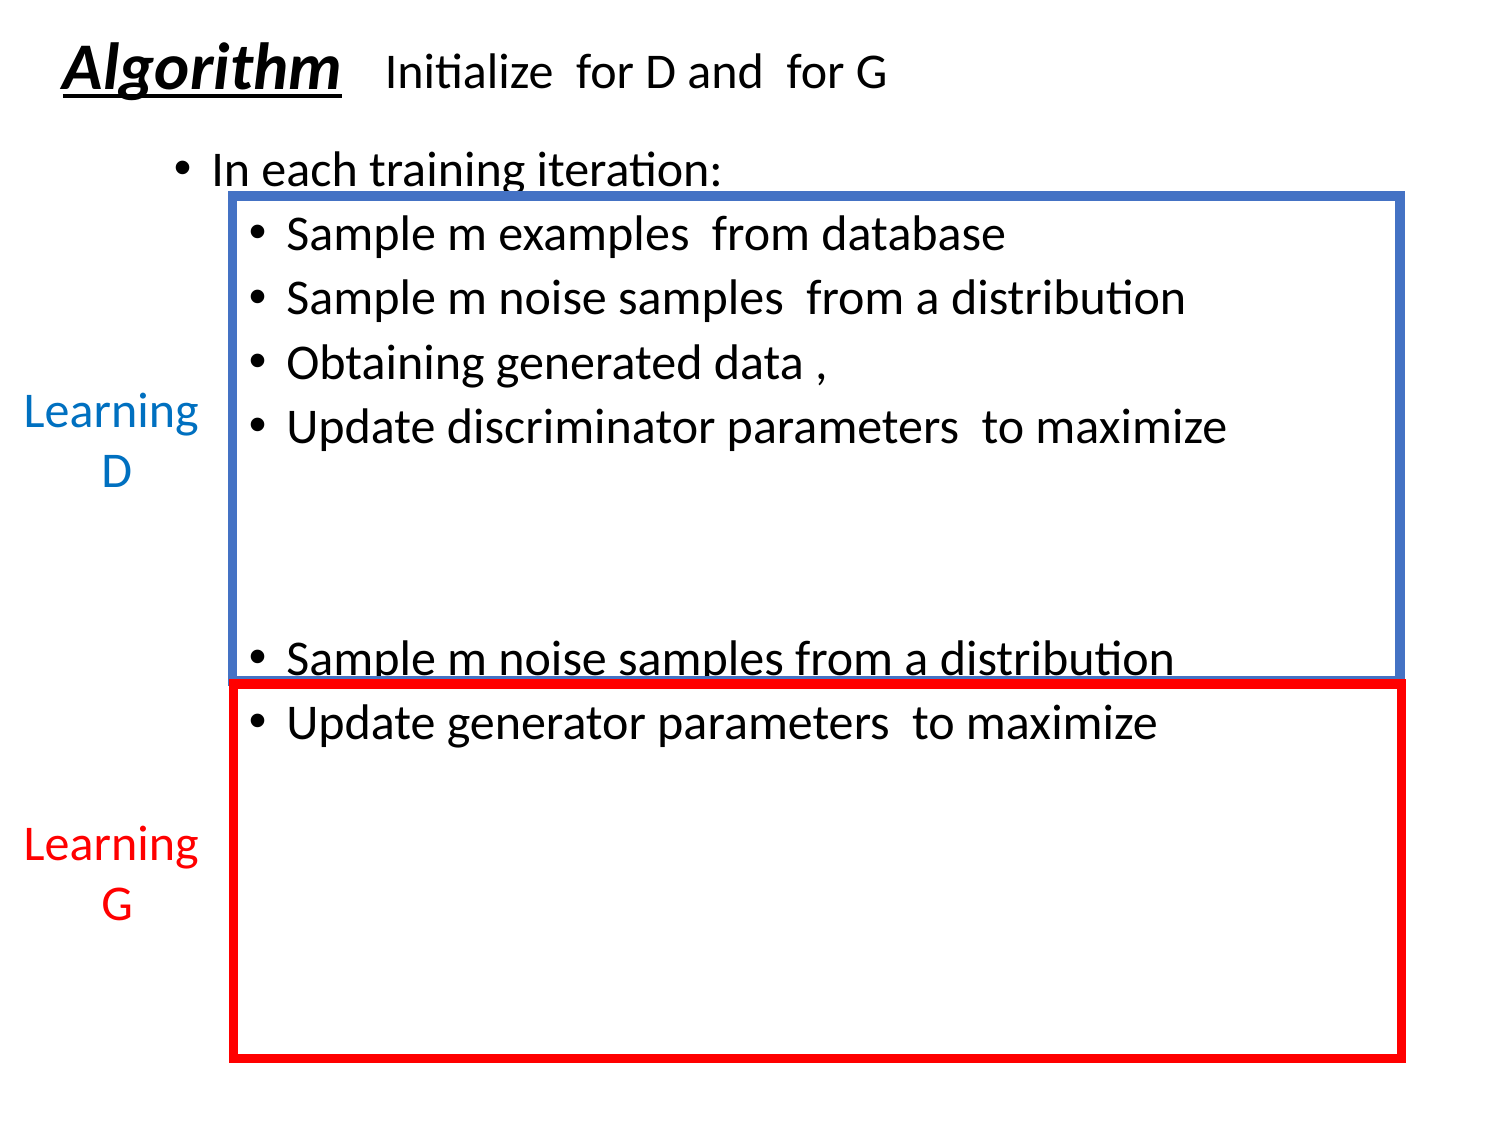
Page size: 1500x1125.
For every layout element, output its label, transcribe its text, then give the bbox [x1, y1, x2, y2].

text_box [231, 195, 1401, 682]
text_box Algorithm [48, 15, 692, 111]
text_box [233, 683, 1402, 1059]
text_box Learning D [0, 370, 234, 505]
text_box Learning G [0, 803, 234, 938]
